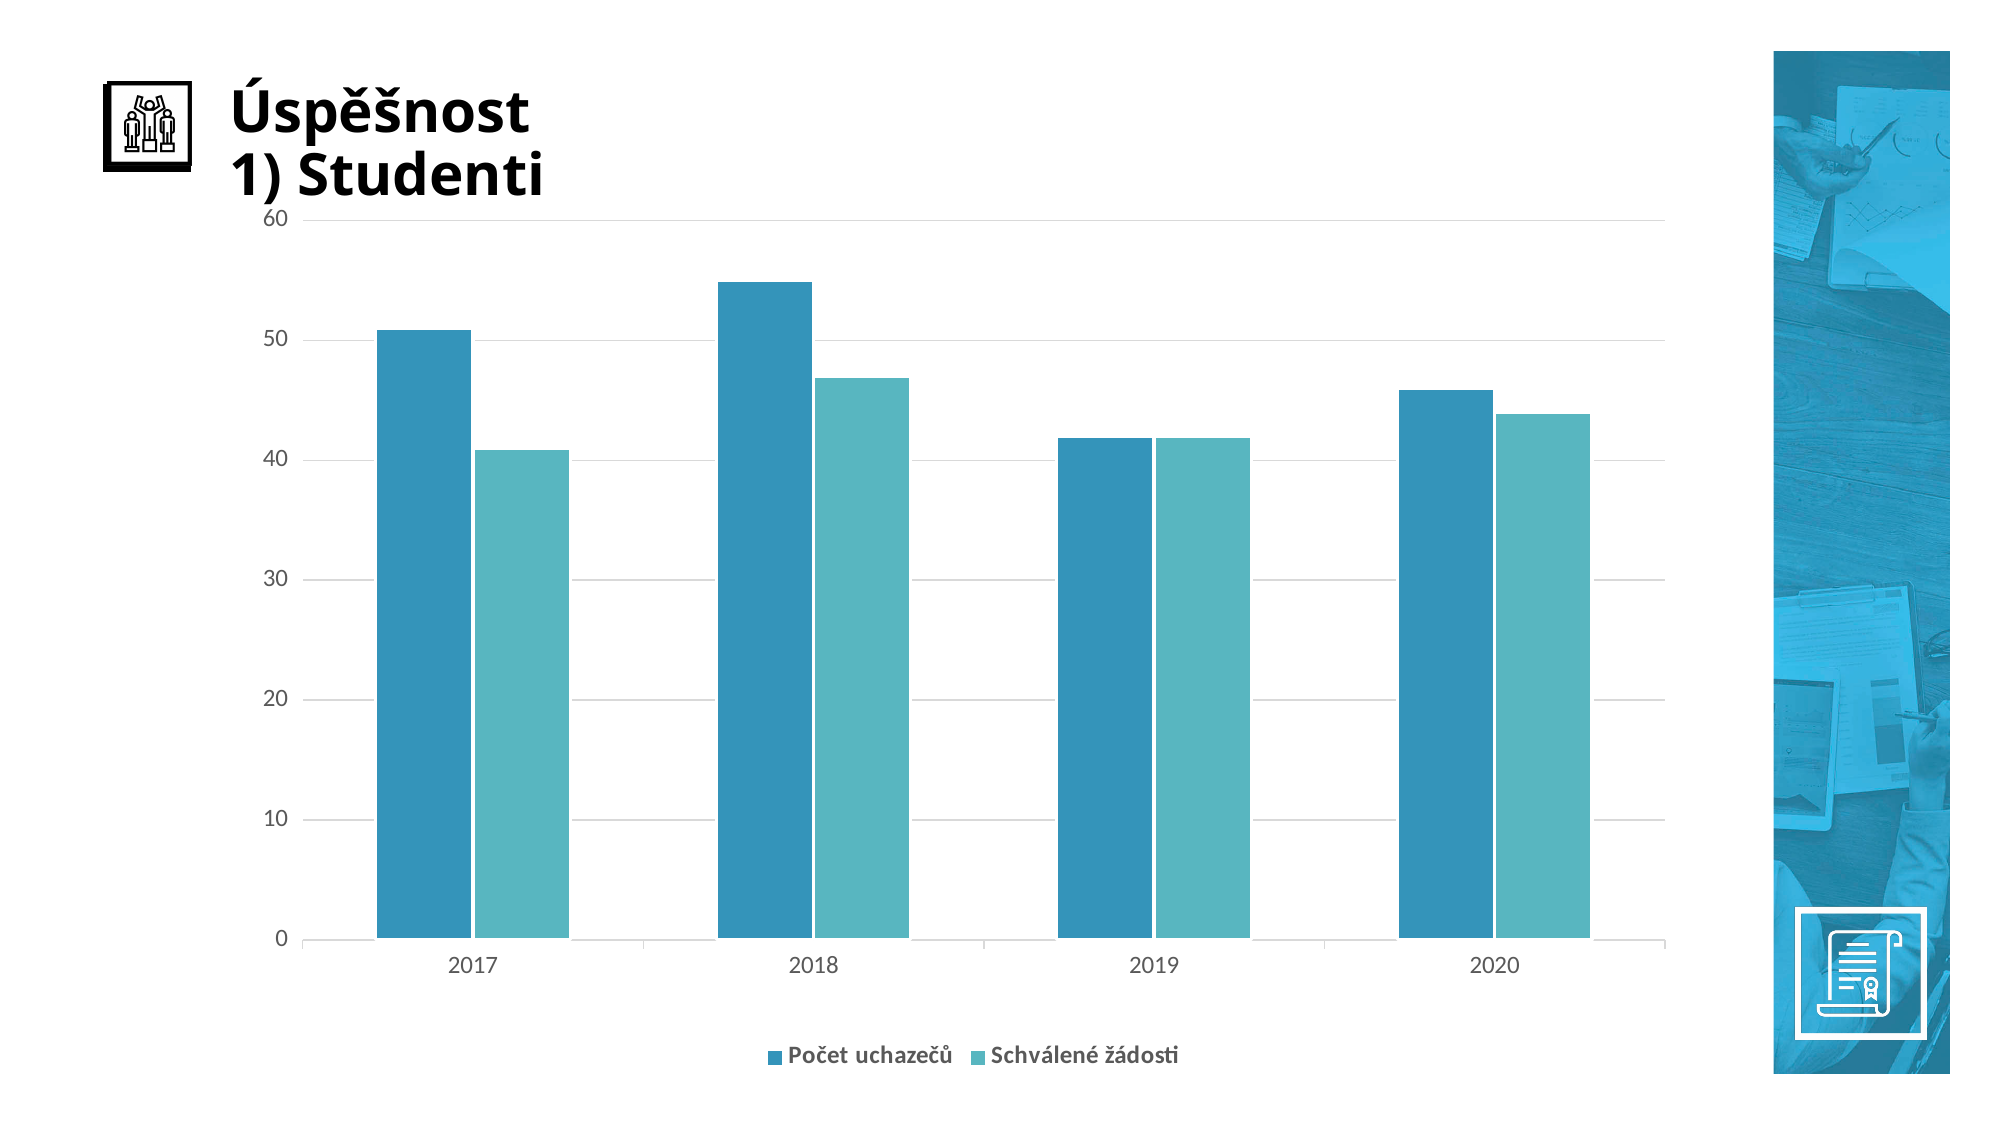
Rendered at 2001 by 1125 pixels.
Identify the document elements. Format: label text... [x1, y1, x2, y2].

chart [242, 204, 1705, 1077]
picture [103, 81, 192, 172]
title Úspěšnost 1) Studenti [229, 81, 1721, 205]
picture [1773, 51, 1950, 1074]
